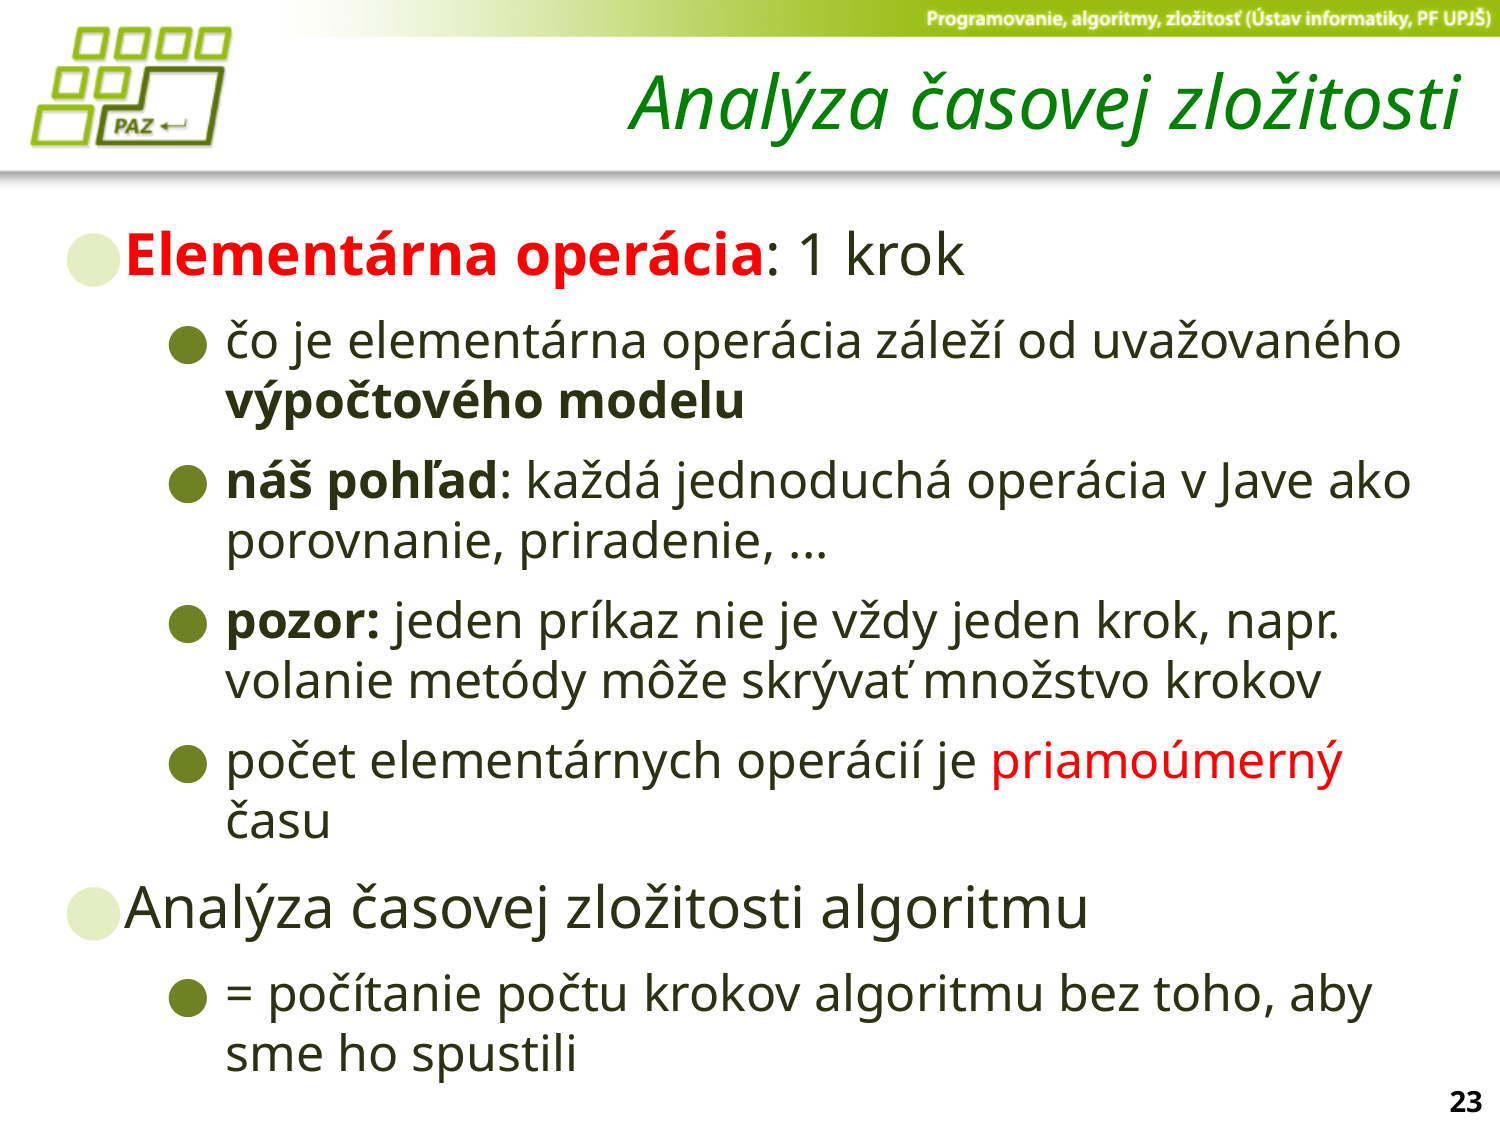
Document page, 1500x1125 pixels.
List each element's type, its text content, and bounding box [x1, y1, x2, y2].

list Elementárna operácia: 1 krok čo je elementárna operácia záleží od uvažovaného výpočtového modelu náš pohľad: každá jednoduchá operácia v Jave ako porovnanie, priradenie, ... pozor: jeden príkaz nie je vždy jeden krok, napr. volanie metódy môže skrývať množstvo krokov počet elementárnych operácií je priamoúmerný času Analýza časovej zložitosti algoritmu = počítanie počtu krokov algoritmu bez toho, aby sme ho spustili [48, 209, 1456, 1080]
picture [0, 0, 1500, 1125]
title Analýza časovej zložitosti [343, 46, 1477, 135]
